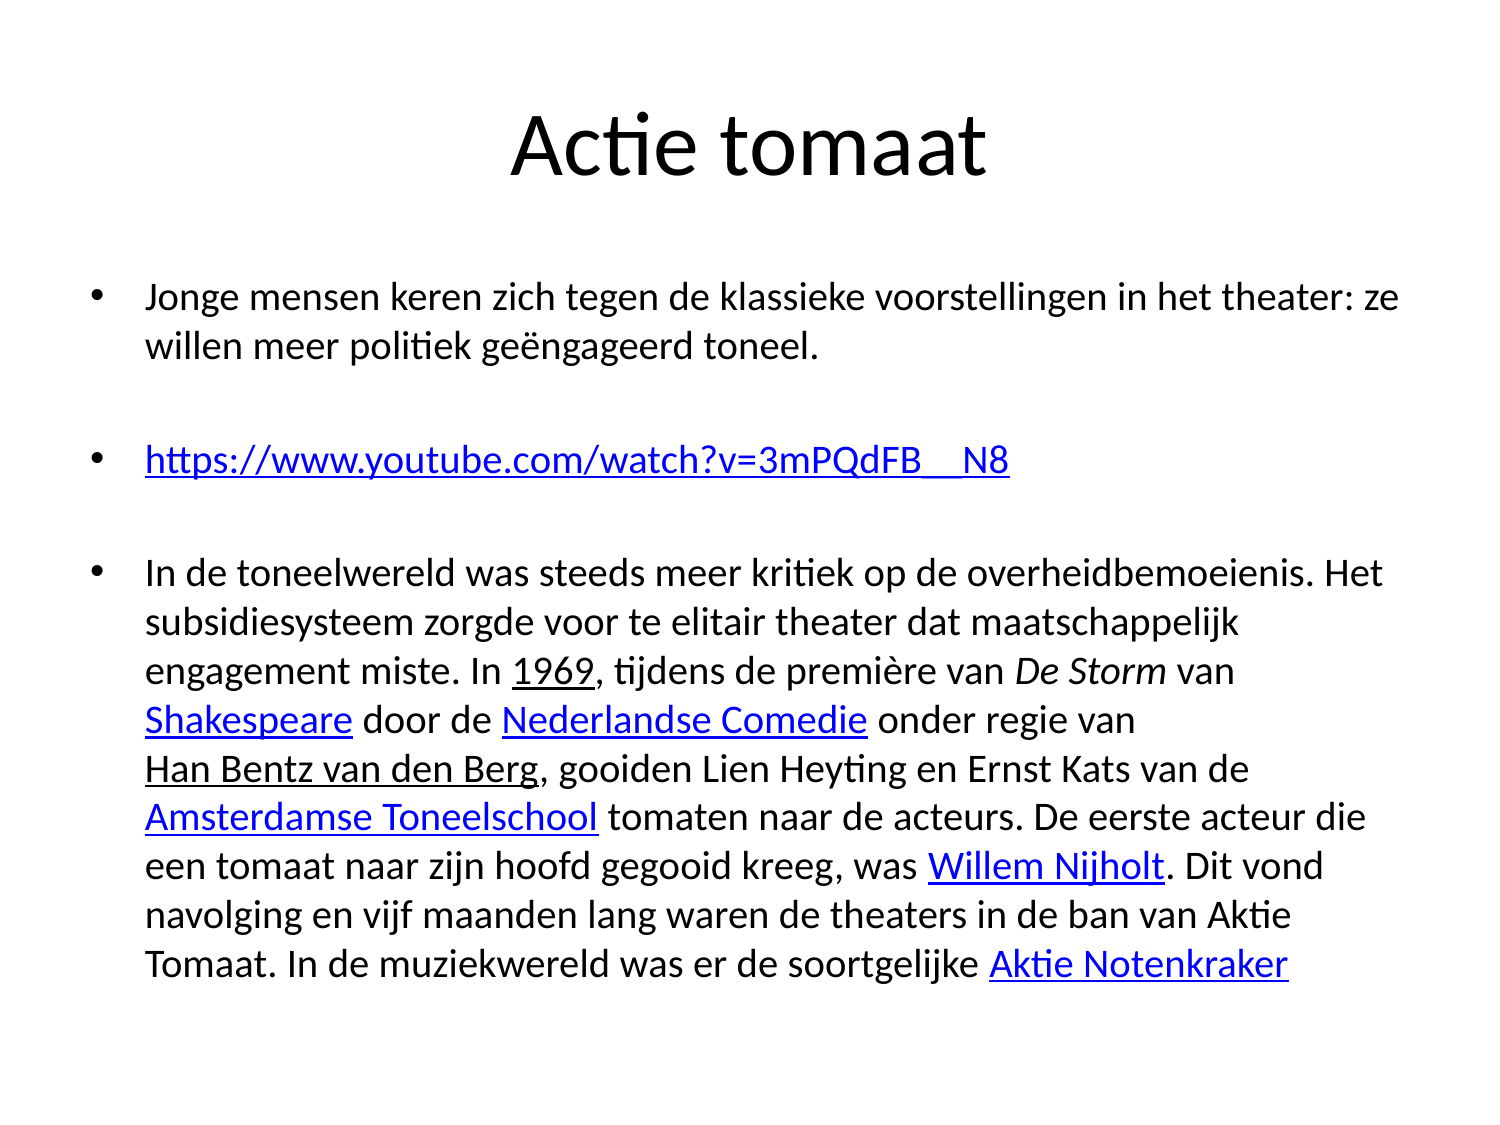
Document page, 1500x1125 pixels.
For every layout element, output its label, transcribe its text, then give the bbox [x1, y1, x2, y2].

list Jonge mensen keren zich tegen de klassieke voorstellingen in het theater: ze willen meer politiek geëngageerd toneel. https://www.youtube.com/watch?v=3mPQdFB__N8 In de toneelwereld was steeds meer kritiek op de overheidbemoeienis. Het subsidiesysteem zorgde voor te elitair theater dat maatschappelijk engagement miste. In 1969, tijdens de première van De Storm van Shakespeare door de Nederlandse Comedie onder regie van Han Bentz van den Berg, gooiden Lien Heyting en Ernst Kats van de Amsterdamse Toneelschool tomaten naar de acteurs. De eerste acteur die een tomaat naar zijn hoofd gegooid kreeg, was Willem Nijholt. Dit vond navolging en vijf maanden lang waren de theaters in de ban van Aktie Tomaat. In de muziekwereld was er de soortgelijke Aktie Notenkraker [75, 262, 1425, 1005]
title Actie tomaat [75, 45, 1425, 233]
